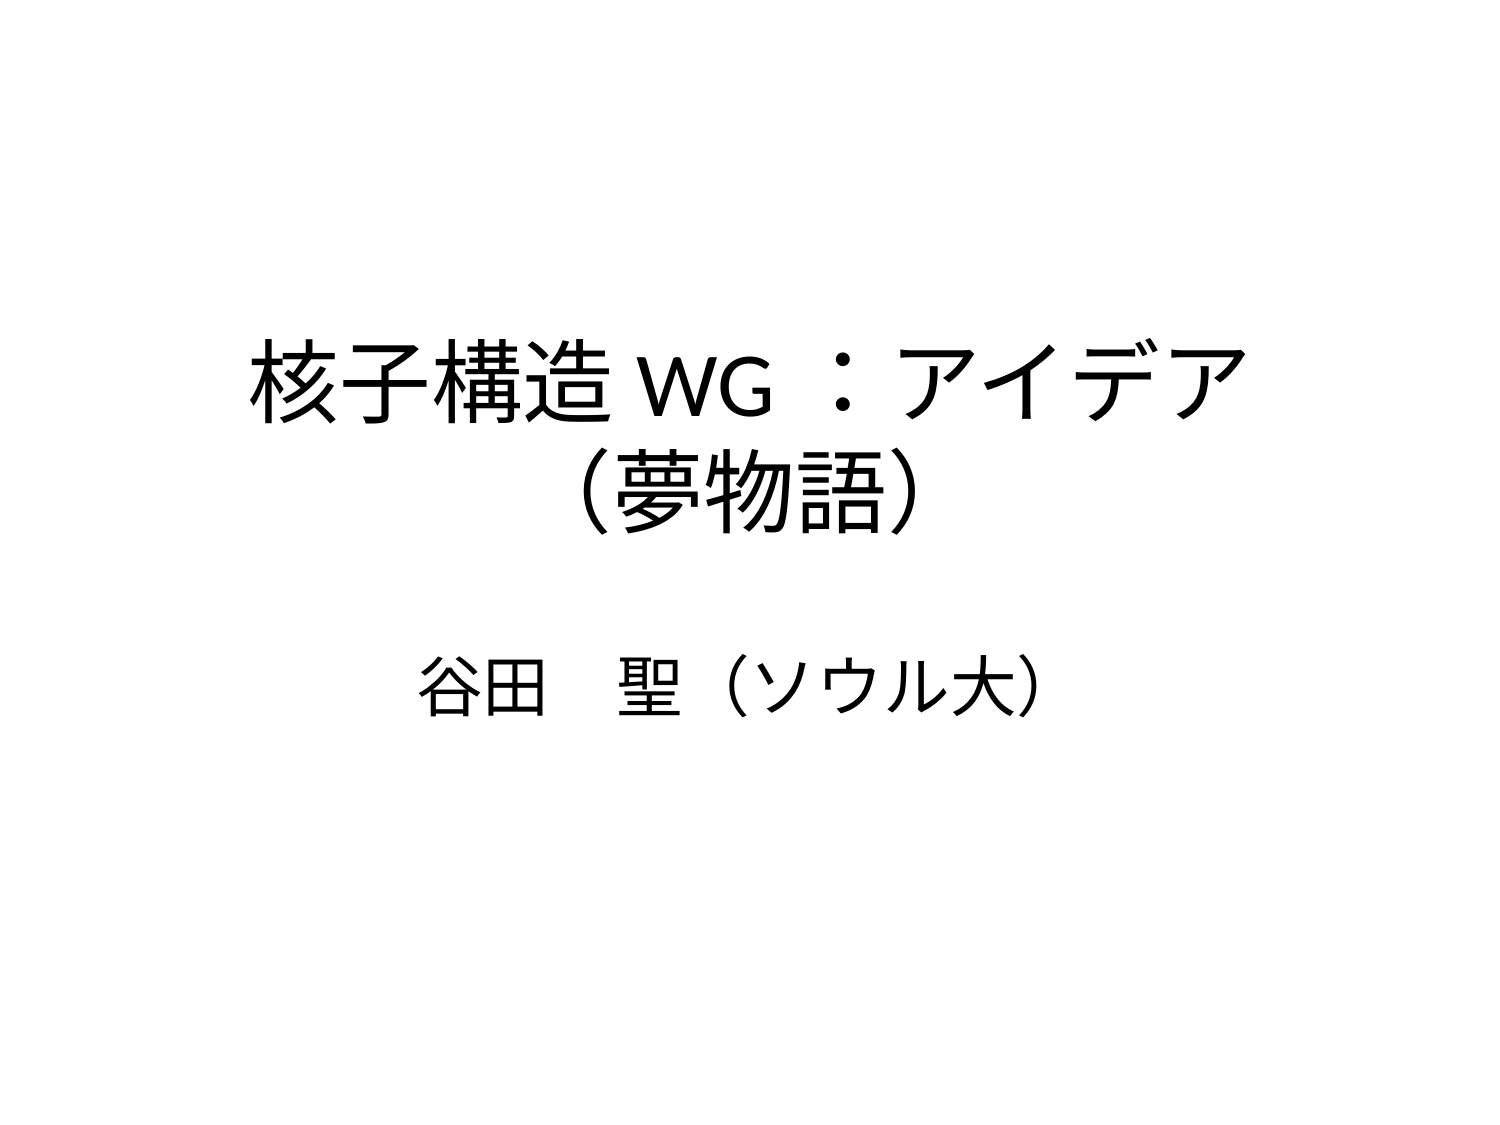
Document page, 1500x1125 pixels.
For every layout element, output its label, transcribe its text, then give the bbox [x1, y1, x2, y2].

title 核子構造WG：アイデア （夢物語） [112, 278, 1388, 591]
subtitle 谷田 聖（ソウル大） [225, 637, 1275, 925]
